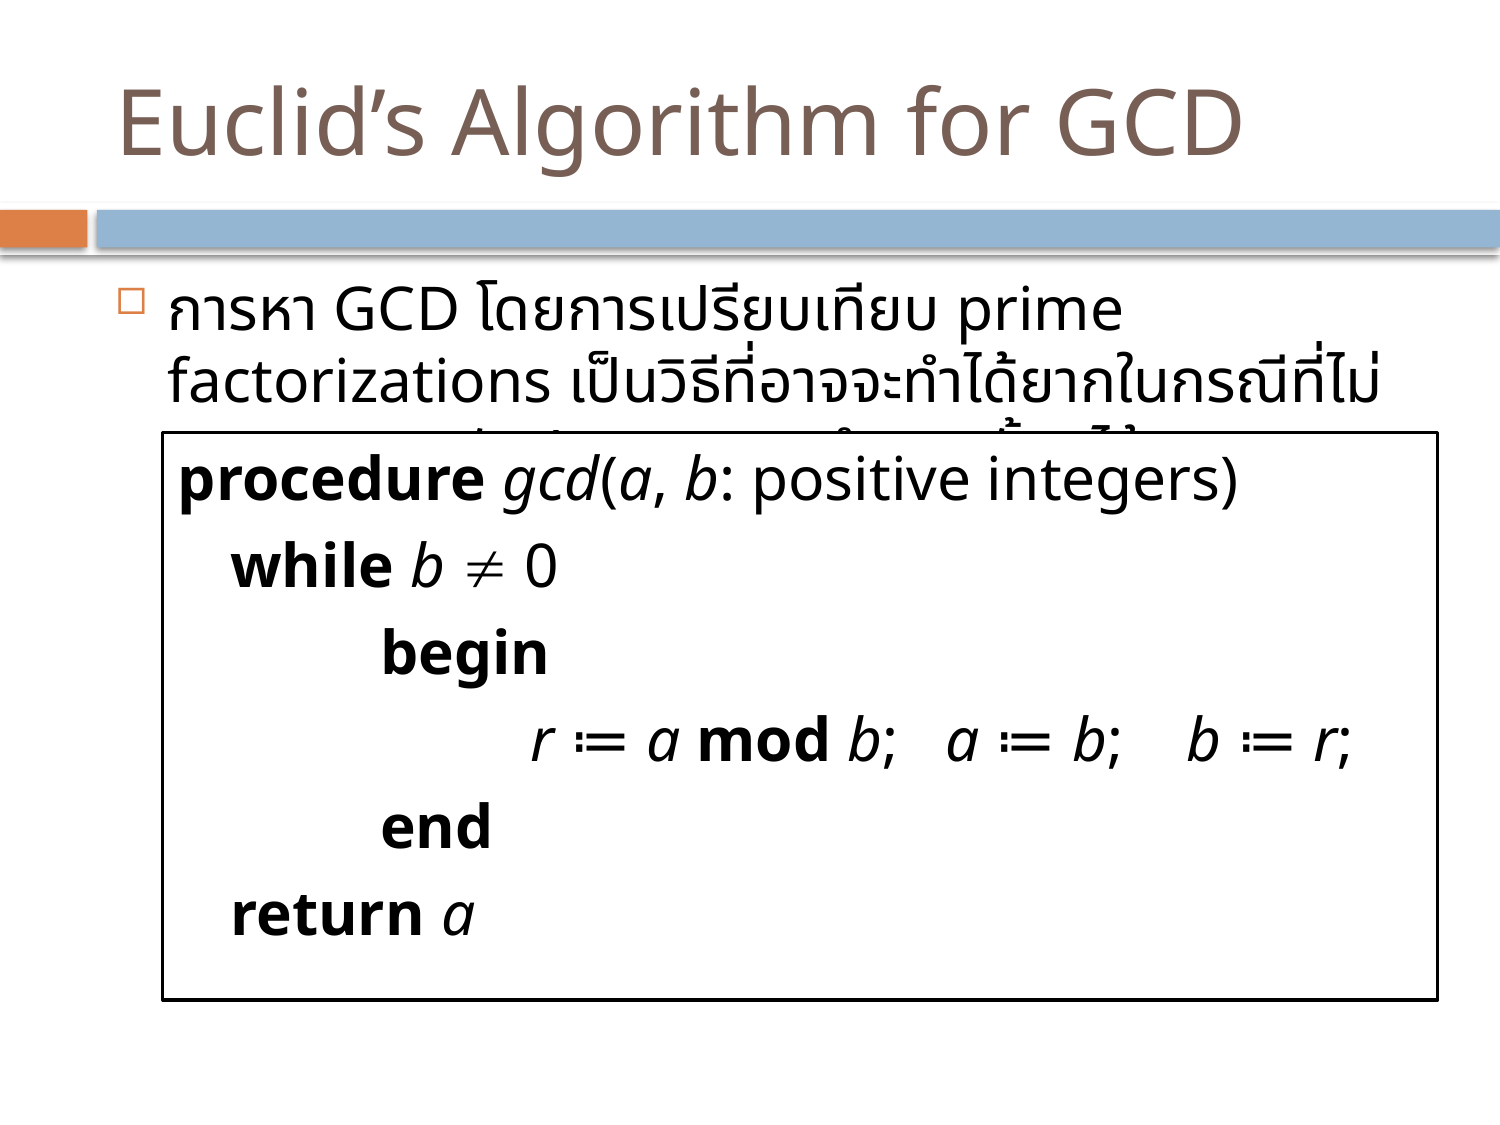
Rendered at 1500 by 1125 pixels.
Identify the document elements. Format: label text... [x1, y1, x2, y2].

text_box procedure gcd(a, b: positive integers) while b  0 begin r ≔ a mod b; a ≔ b; b ≔ r; end return a [161, 431, 1439, 1002]
list การหา GCD โดยการเปรียบเทียบ prime factorizations เป็นวิธีที่อาจจะทำได้ยากในกรณีที่ไม่สามารถแยกตัวประกอบของจำนวนนั้นๆได้ [100, 262, 1439, 1001]
title Euclid’s Algorithm for GCD [100, 37, 1439, 201]
